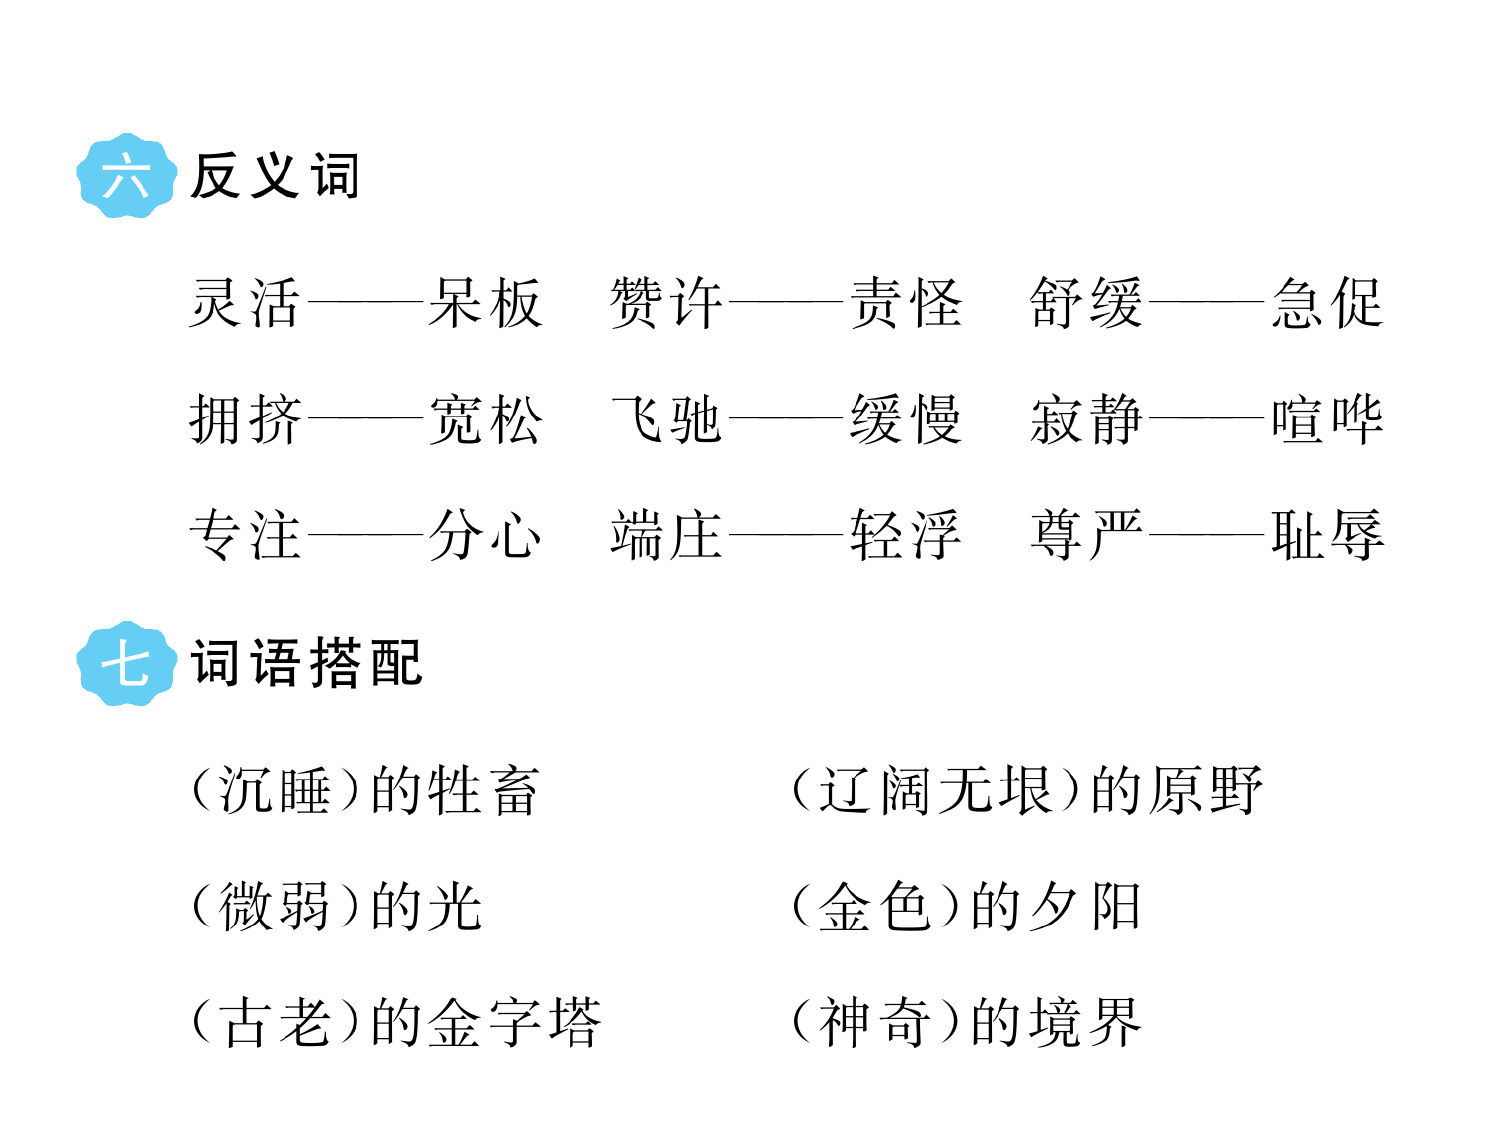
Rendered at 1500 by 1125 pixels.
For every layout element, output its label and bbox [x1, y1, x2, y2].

picture [71, 125, 1426, 1071]
